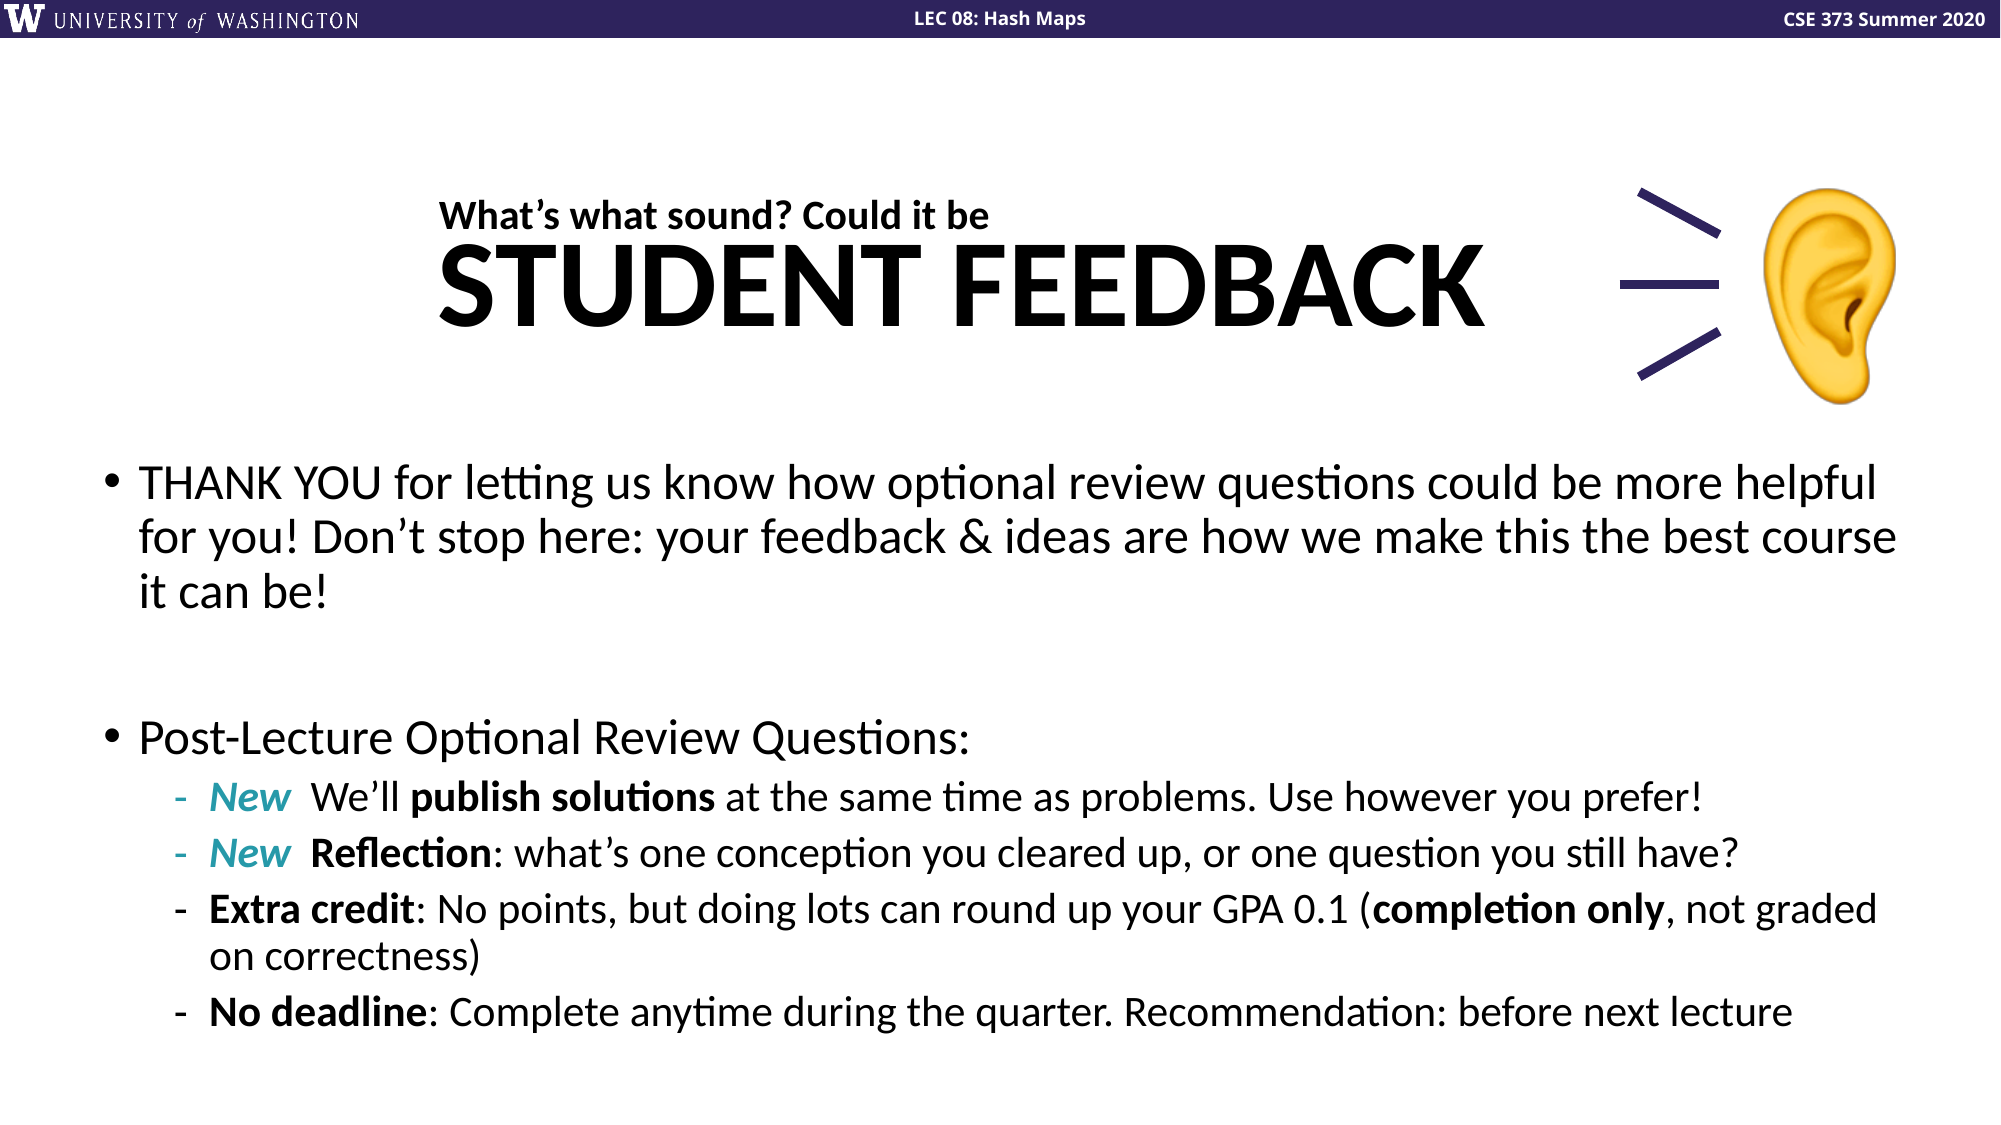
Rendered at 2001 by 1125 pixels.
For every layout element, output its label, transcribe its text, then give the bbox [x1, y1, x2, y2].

text_box What’s what sound? Could it be [424, 180, 1005, 246]
picture [4, 4, 358, 33]
list THANK YOU for letting us know how optional review questions could be more helpful for you! Don’t stop here: your feedback & ideas are how we make this the best course it can be! Post-Lecture Optional Review Questions: New We’ll publish solutions at the same time as problems. Use however you prefer! New Reflection: what’s one conception you cleared up, or one question you still have? Extra credit: No points, but doing lots can round up your GPA 0.1 (completion only, not graded on correctness) No deadline: Complete anytime during the quarter. Recommendation: before next lecture [88, 448, 1918, 1050]
picture [1719, 180, 1951, 412]
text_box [1639, 331, 1720, 377]
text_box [1639, 191, 1720, 235]
title STUDENT FEEDBACK [422, 223, 1552, 349]
